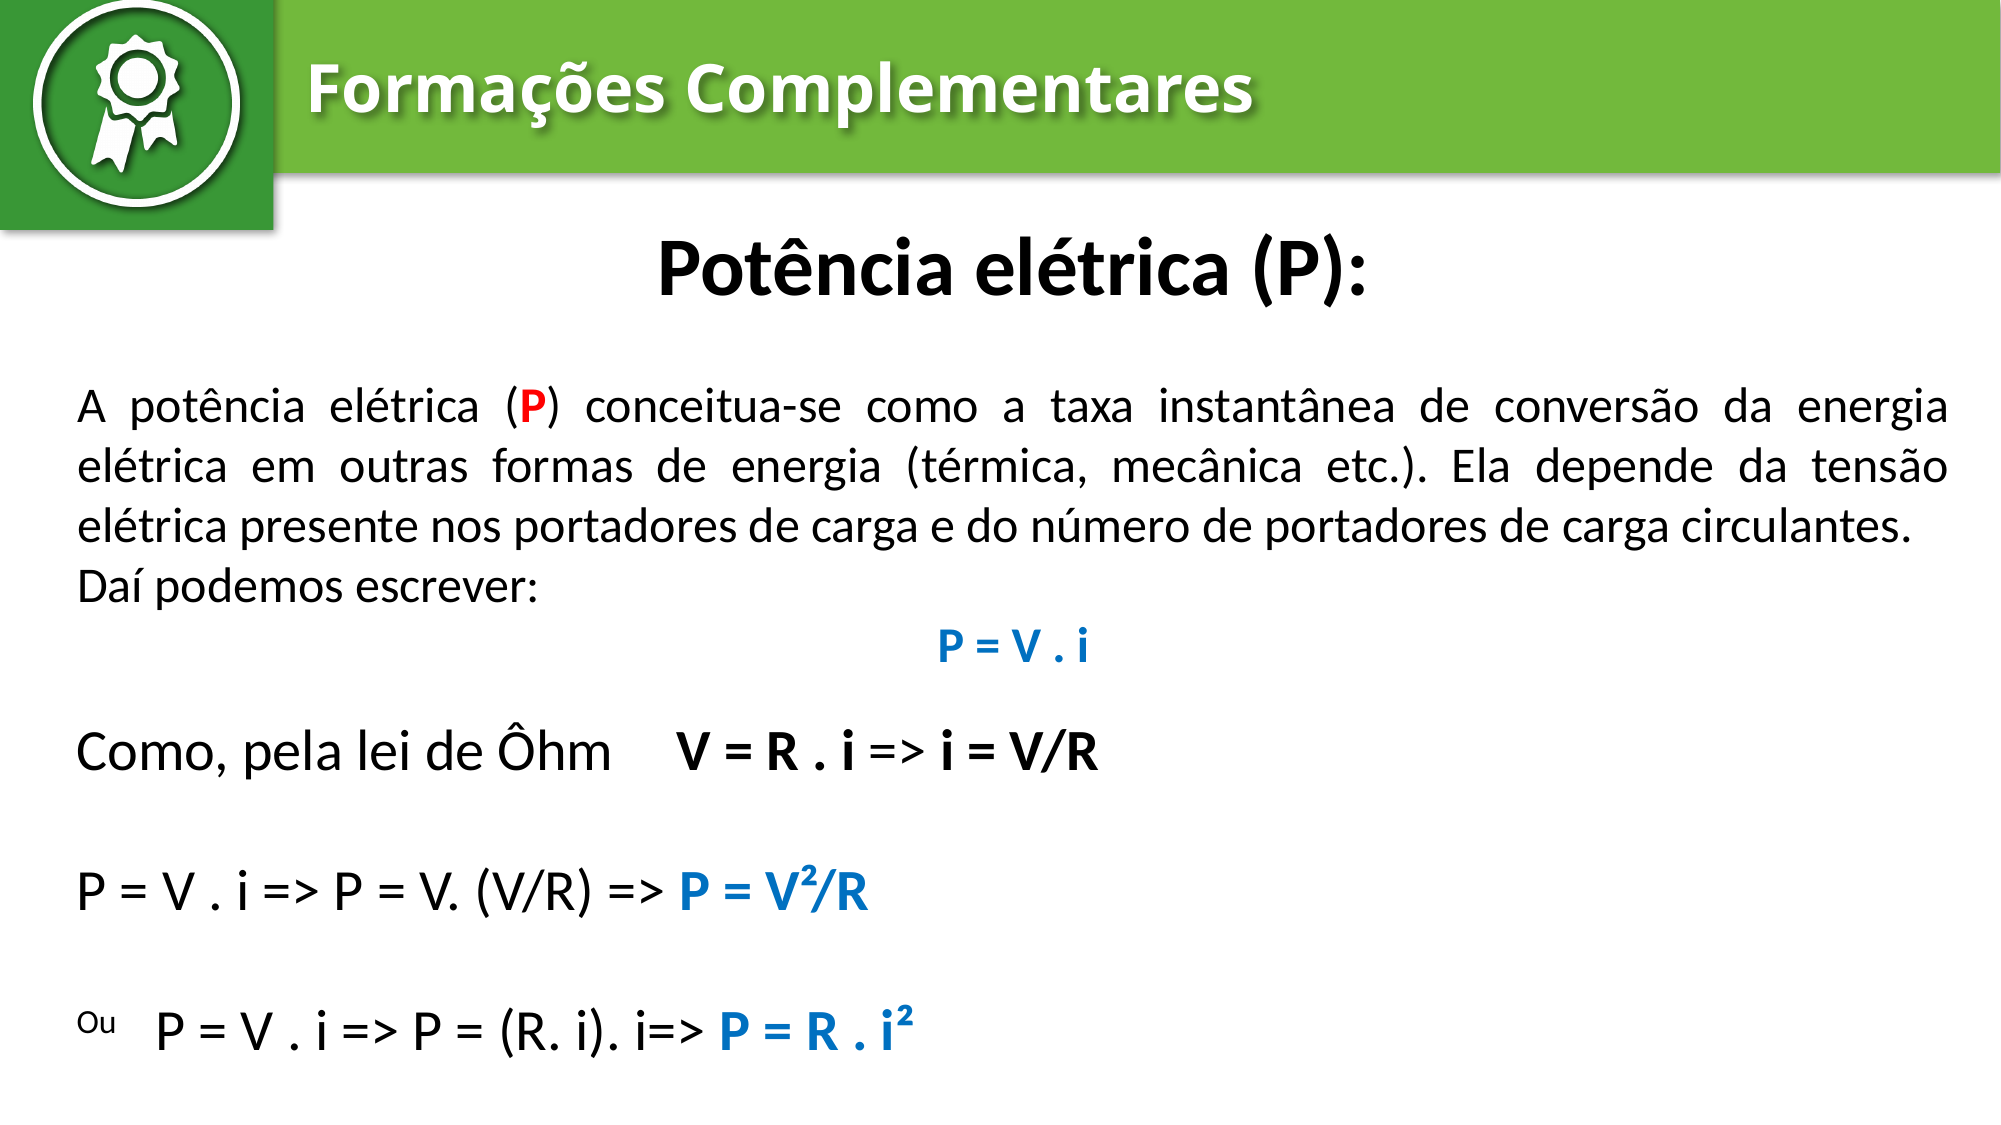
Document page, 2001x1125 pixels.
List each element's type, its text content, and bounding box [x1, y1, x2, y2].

text_box Como, pela lei de Ôhm V = R . i => i = V/R P = V . i => P = V. (V/R) => P = V²/R Ou P = V . i => P = (R. i). i=> P = R . i² [74, 712, 1881, 1063]
text_box Potência elétrica (P): A potência elétrica (P) conceitua-se como a taxa instantânea de conversão da energia elétrica em outras formas de energia (térmica, mecânica etc.). Ela depende da tensão elétrica presente nos portadores de carga e do número de portadores de carga circulantes. Daí podemos escrever: P = V . i [74, 212, 1950, 673]
picture [33, 0, 240, 207]
